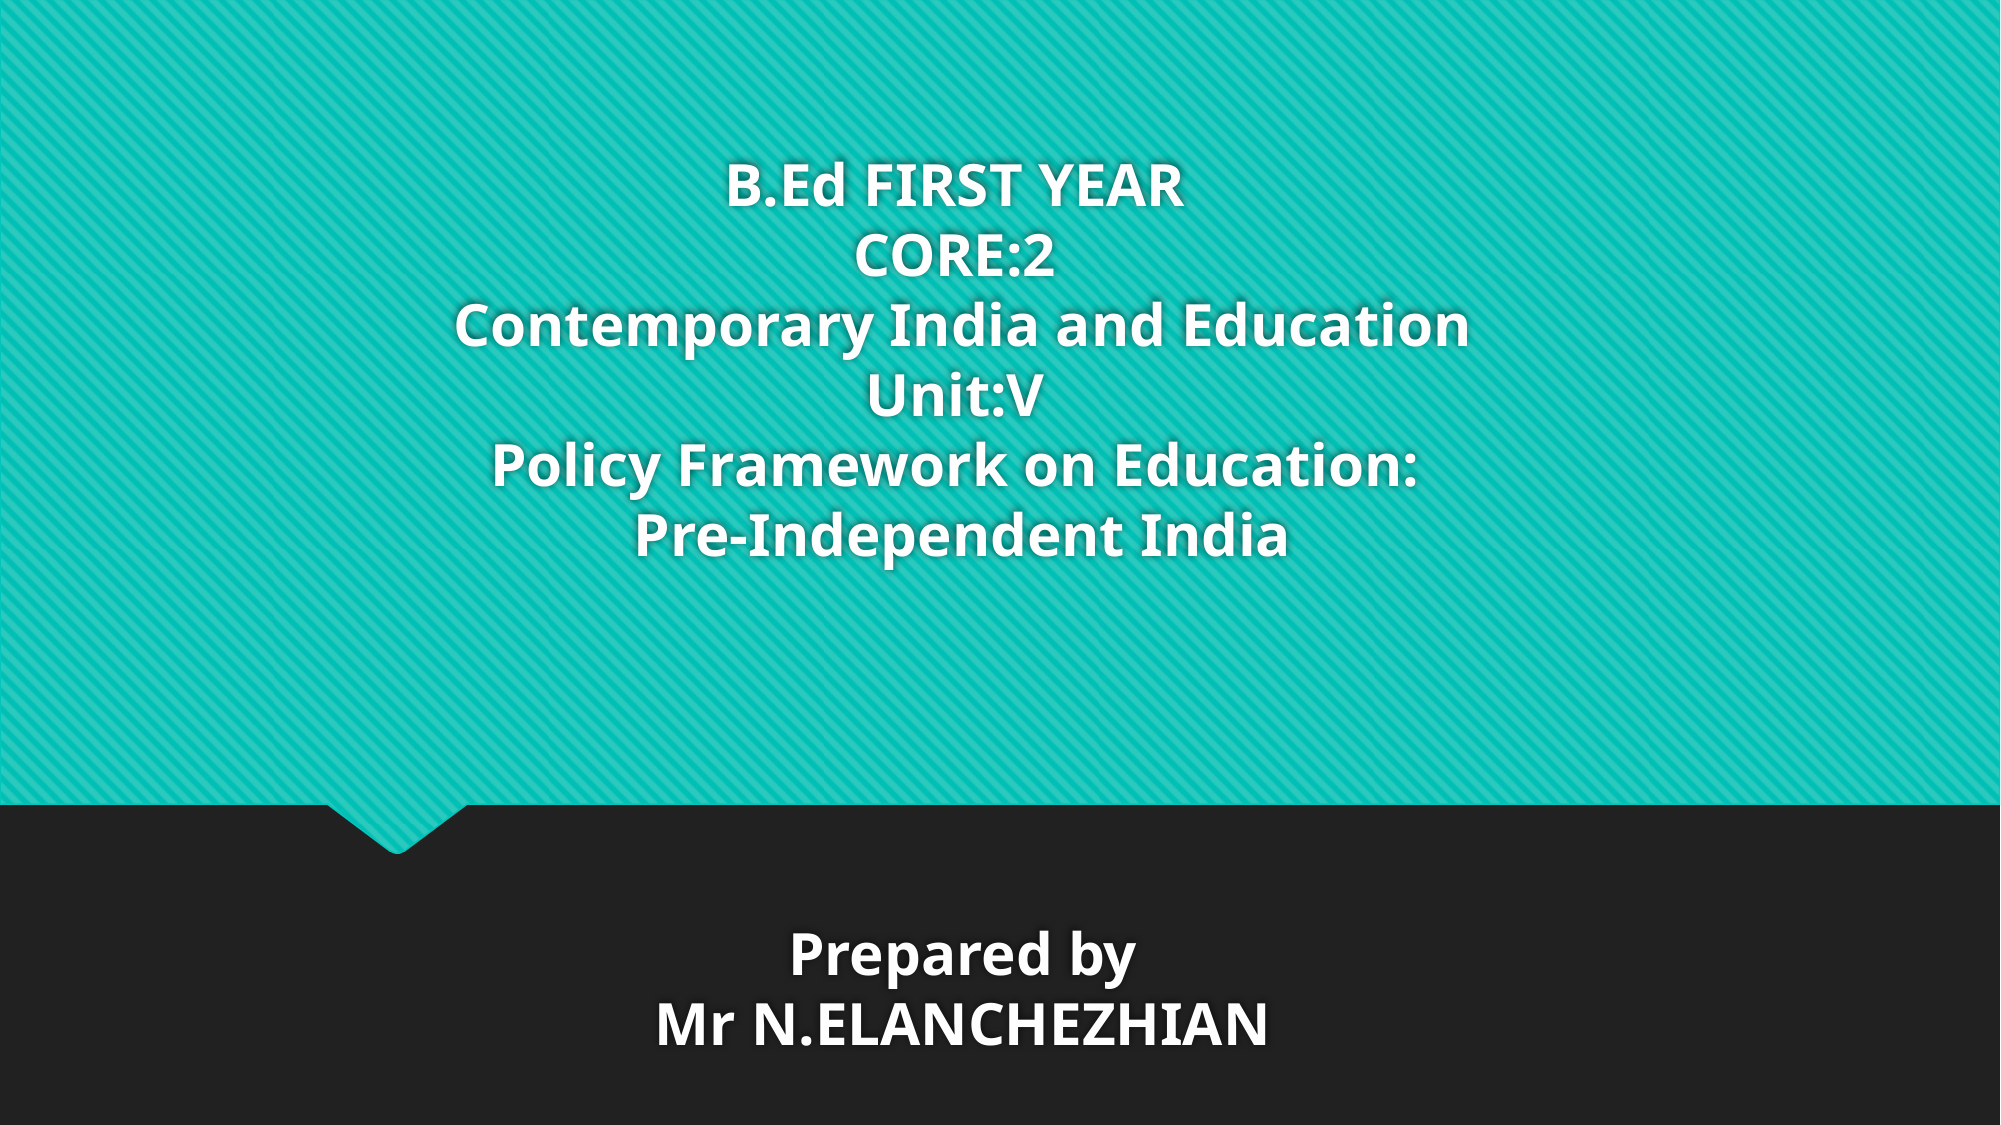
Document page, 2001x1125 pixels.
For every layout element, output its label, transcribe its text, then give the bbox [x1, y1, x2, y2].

title B.Ed FIRST YEAR CORE:2 Contemporary India and Education Unit:V Policy Framework on Education: Pre-Independent India Prepared by Mr N.ELANCHEZHIAN [112, 99, 1813, 1066]
